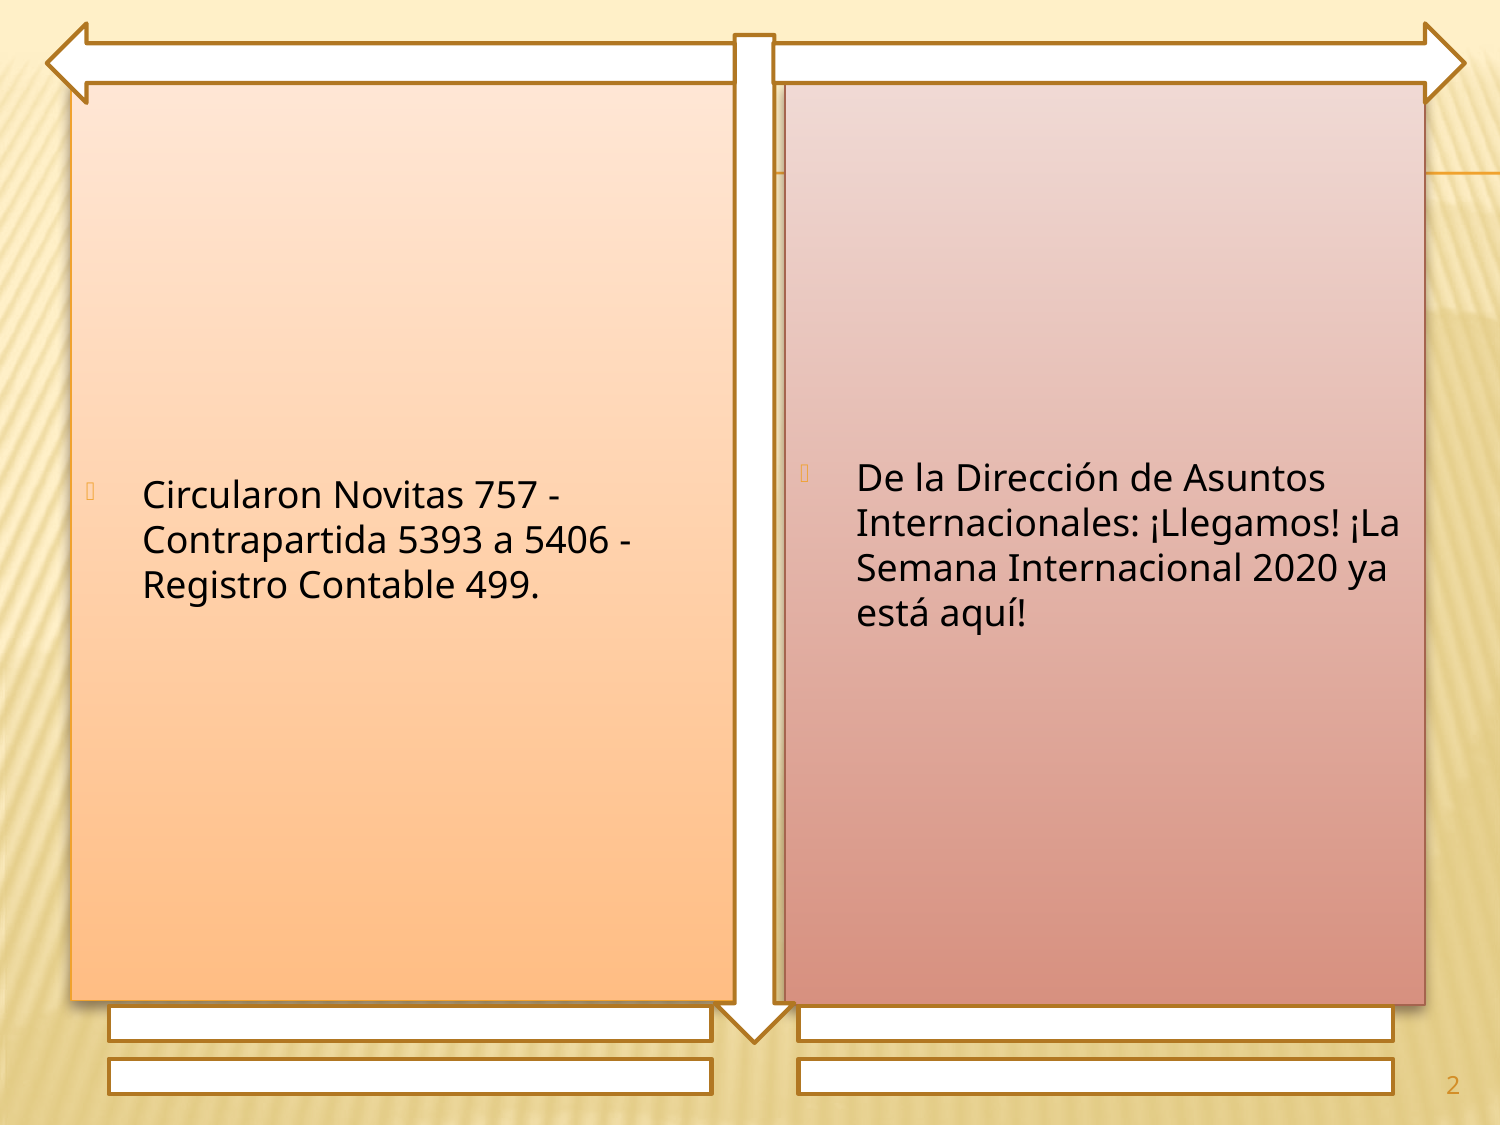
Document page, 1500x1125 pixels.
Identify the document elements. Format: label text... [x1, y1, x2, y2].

text_box [107, 1057, 714, 1096]
text_box [44, 21, 737, 105]
text_box [796, 1057, 1395, 1096]
text_box [712, 32, 797, 1046]
list Circularon Novitas 757 - Contrapartida 5393 a 5406 - Registro Contable 499. [70, 86, 732, 1001]
slide_number 2 [1350, 1062, 1475, 1103]
text_box [796, 1004, 1395, 1043]
text_box [107, 1004, 714, 1043]
text_box [771, 21, 1467, 105]
list De la Dirección de Asuntos Internacionales: ¡Llegamos! ¡La Semana Internacional 2020 ya está aquí! [784, 86, 1426, 1006]
